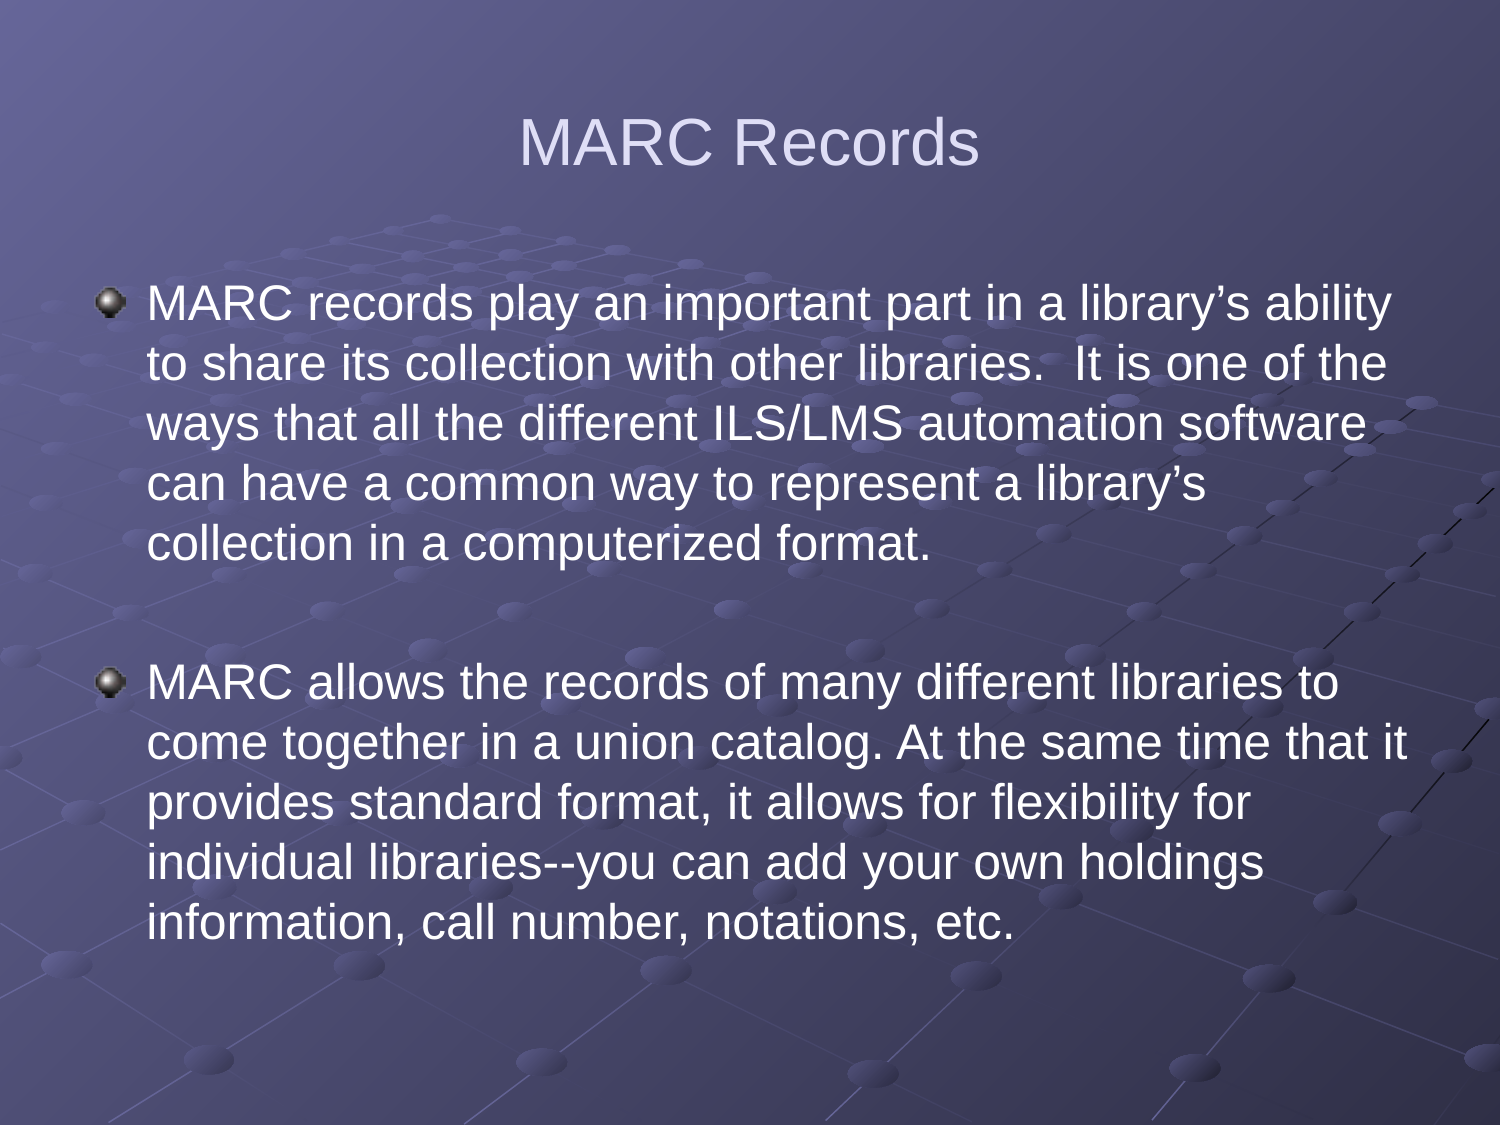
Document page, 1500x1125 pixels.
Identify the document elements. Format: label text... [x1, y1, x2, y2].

picture [90, 662, 126, 698]
title MARC Records [74, 44, 1426, 233]
list MARC records play an important part in a library’s ability to share its collection with other libraries. It is one of the ways that all the different ILS/LMS automation software can have a common way to represent a library’s collection in a computerized format. MARC allows the records of many different libraries to come together in a union catalog. At the same time that it provides standard format, it allows for flexibility for individual libraries--you can add your own holdings information, call number, notations, etc. [74, 262, 1426, 1007]
picture [90, 282, 126, 318]
